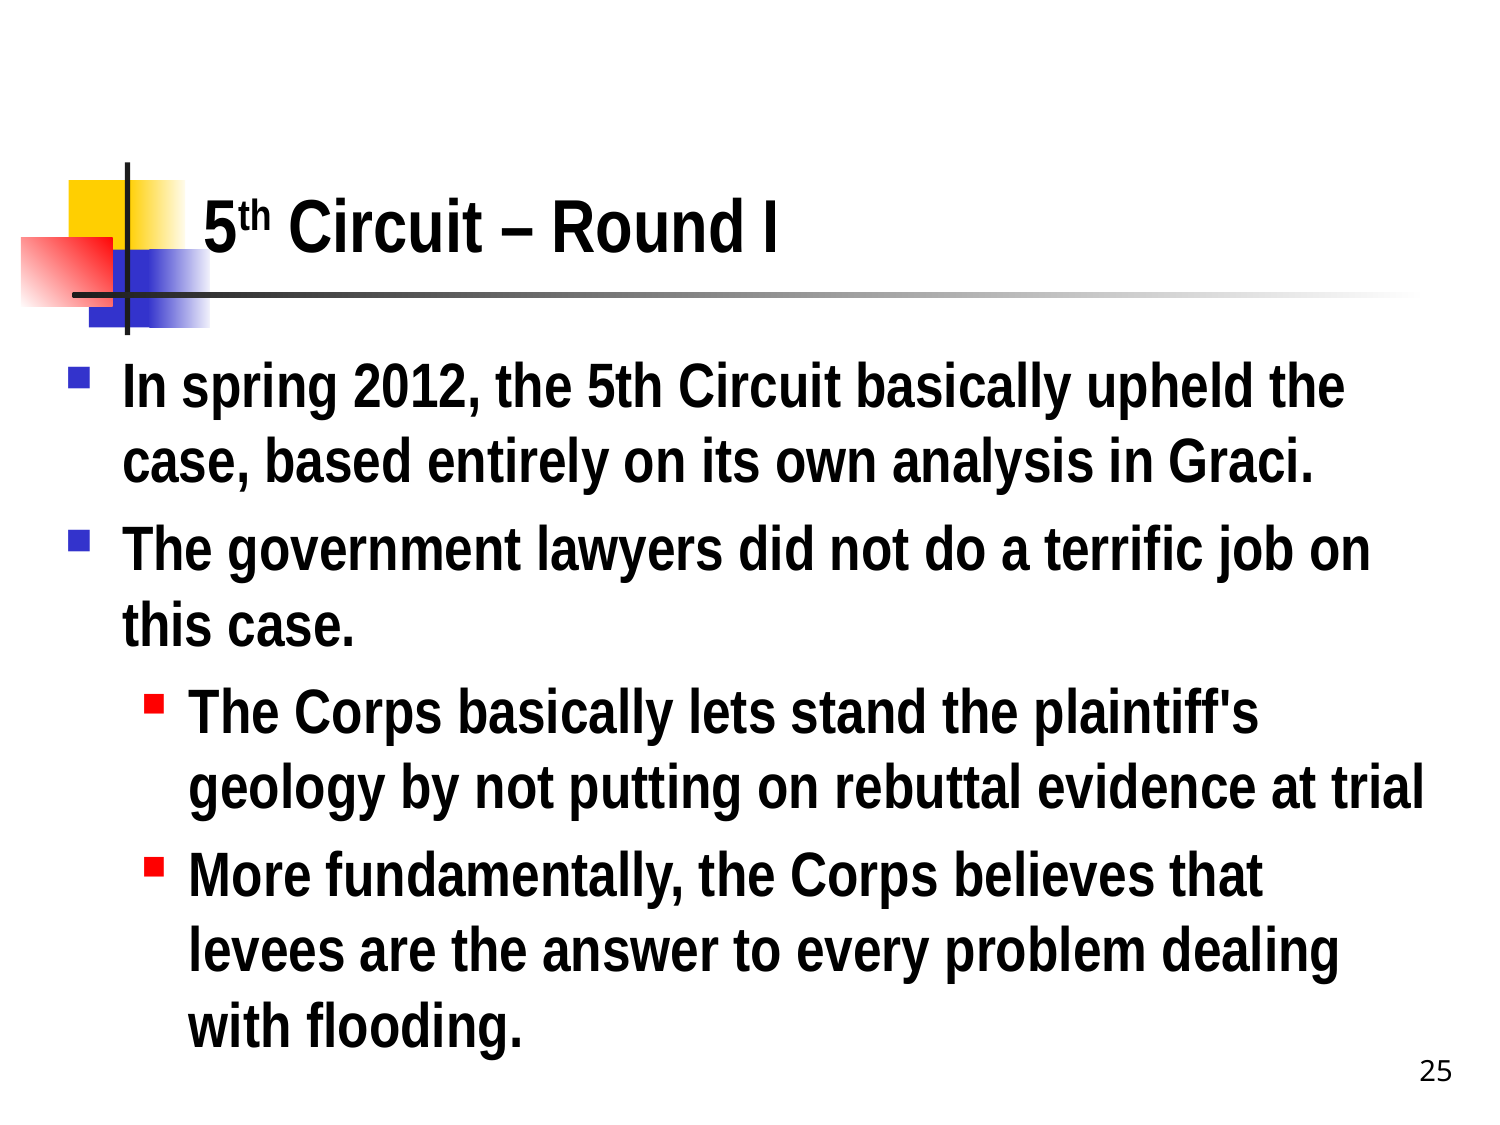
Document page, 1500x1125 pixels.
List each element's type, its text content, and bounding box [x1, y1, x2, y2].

list In spring 2012, the 5th Circuit basically upheld the case, based entirely on its own analysis in Graci. The government lawyers did not do a terrific job on this case. The Corps basically lets stand the plaintiff's geology by not putting on rebuttal evidence at trial More fundamentally, the Corps believes that levees are the answer to every problem dealing with flooding. [50, 337, 1450, 1075]
slide_number 25 [1155, 1024, 1468, 1100]
title 5th Circuit – Round I [188, 35, 1468, 275]
